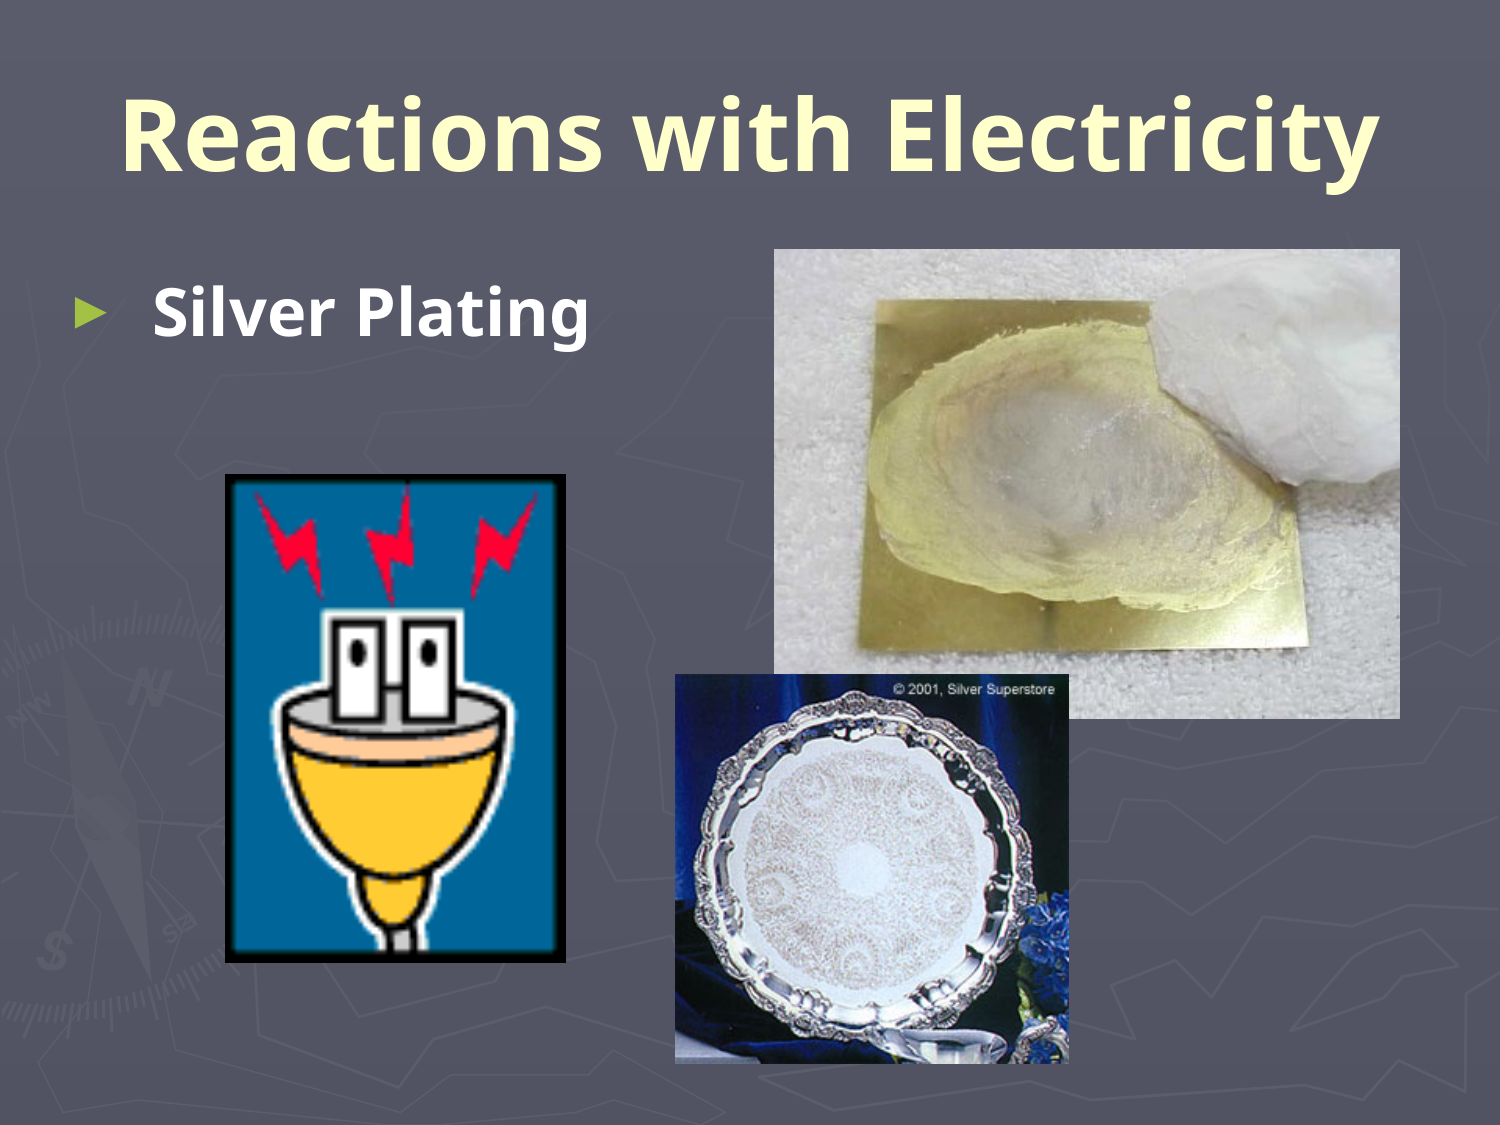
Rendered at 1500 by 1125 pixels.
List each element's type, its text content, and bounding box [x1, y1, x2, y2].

picture [224, 474, 566, 963]
picture [674, 249, 1401, 1065]
title Reactions with Electricity [49, 37, 1451, 226]
list Silver Plating [49, 262, 769, 1001]
